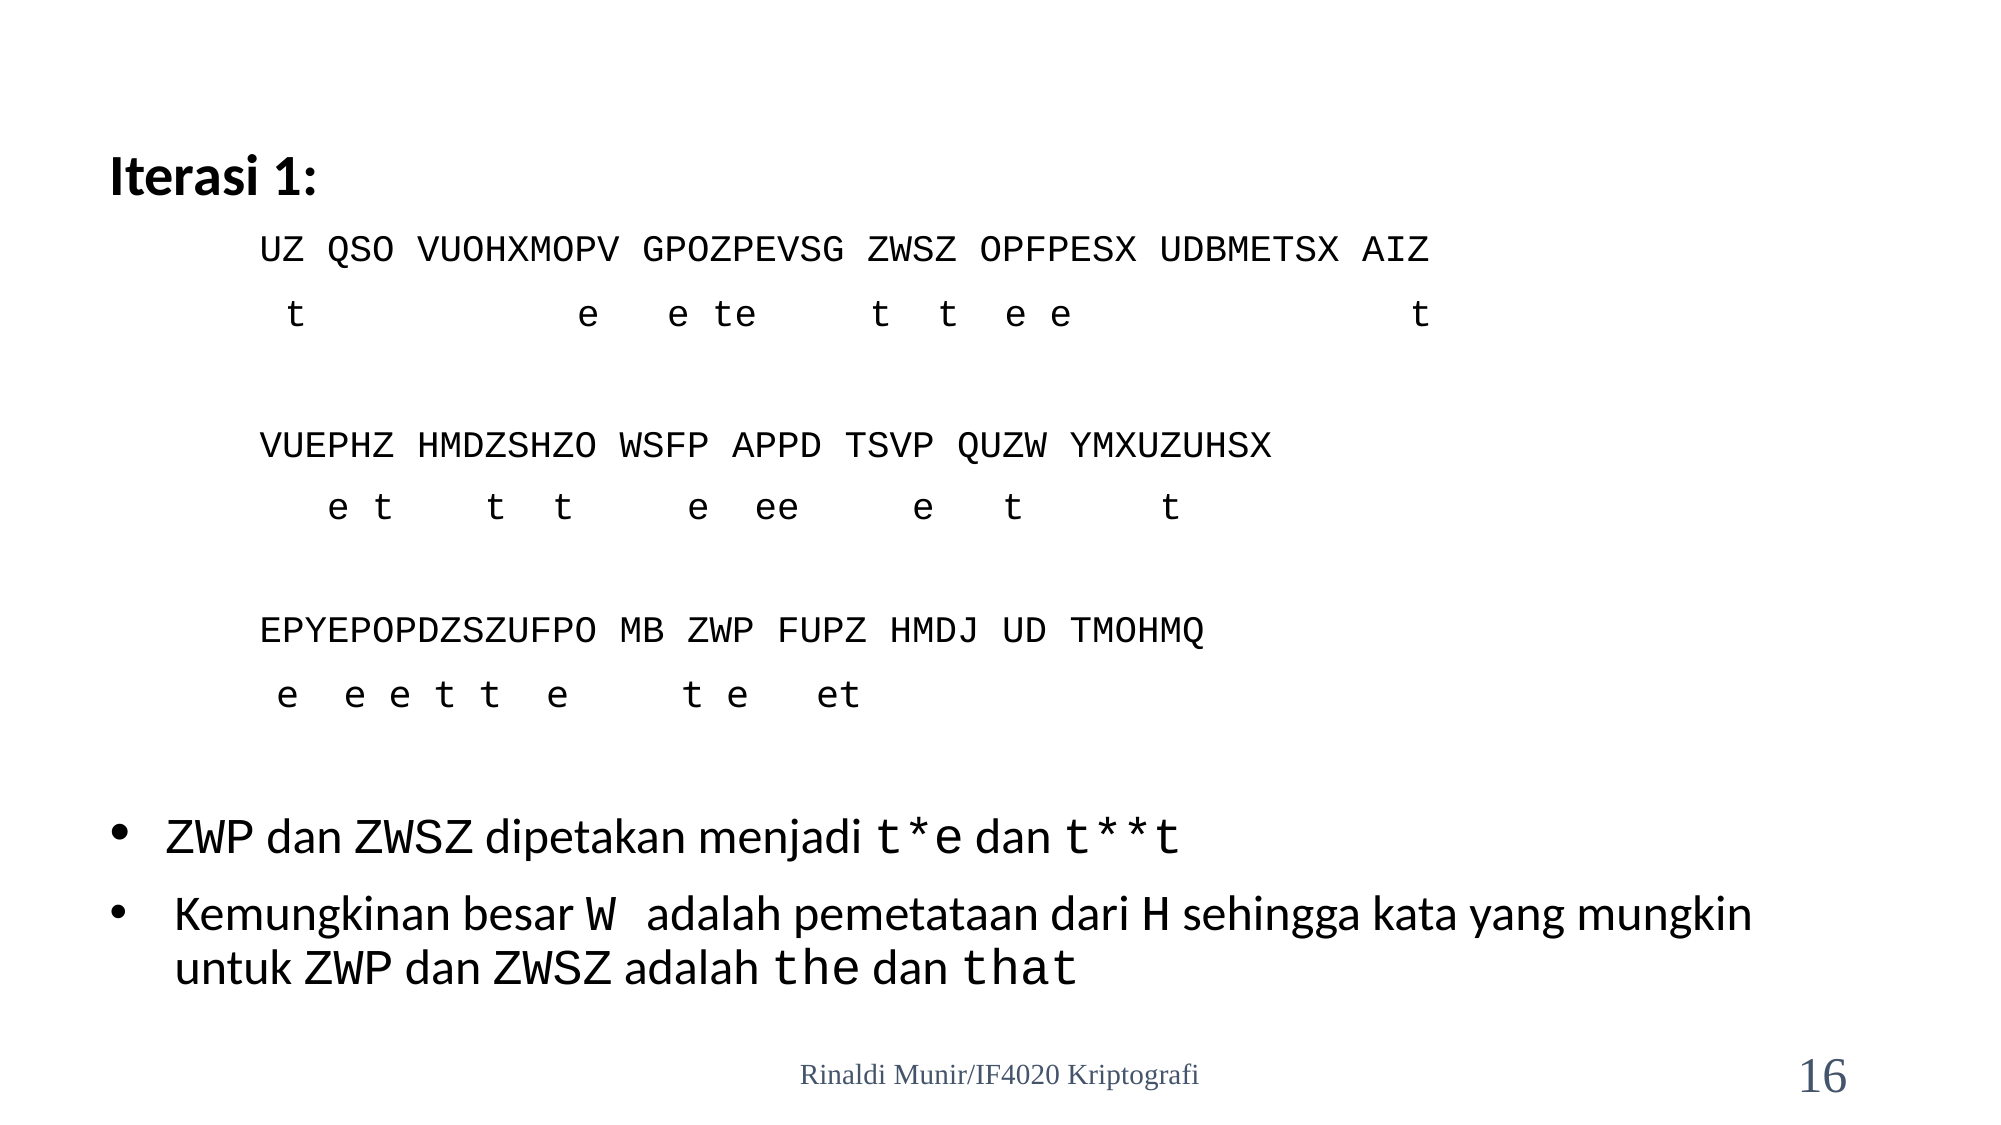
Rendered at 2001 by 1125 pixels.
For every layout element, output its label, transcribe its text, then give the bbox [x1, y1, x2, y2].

slide_number 16 [1412, 1042, 1863, 1103]
list Iterasi 1: UZ QSO VUOHXMOPV GPOZPEVSG ZWSZ OPFPESX UDBMETSX AIZ t e e te t t e e t VUEPHZ HMDZSHZO WSFP APPD TSVP QUZW YMXUZUHSX e t t t e ee e t t EPYEPOPDZSZUFPO MB ZWP FUPZ HMDJ UD TMOHMQ e e e t t e t e et ZWP dan ZWSZ dipetakan menjadi t*e dan t**t Kemungkinan besar W adalah pemetataan dari H sehingga kata yang mungkin untuk ZWP dan ZWSZ adalah the dan that [94, 137, 1863, 1020]
footer Rinaldi Munir/IF4020 Kriptografi [662, 1042, 1338, 1103]
